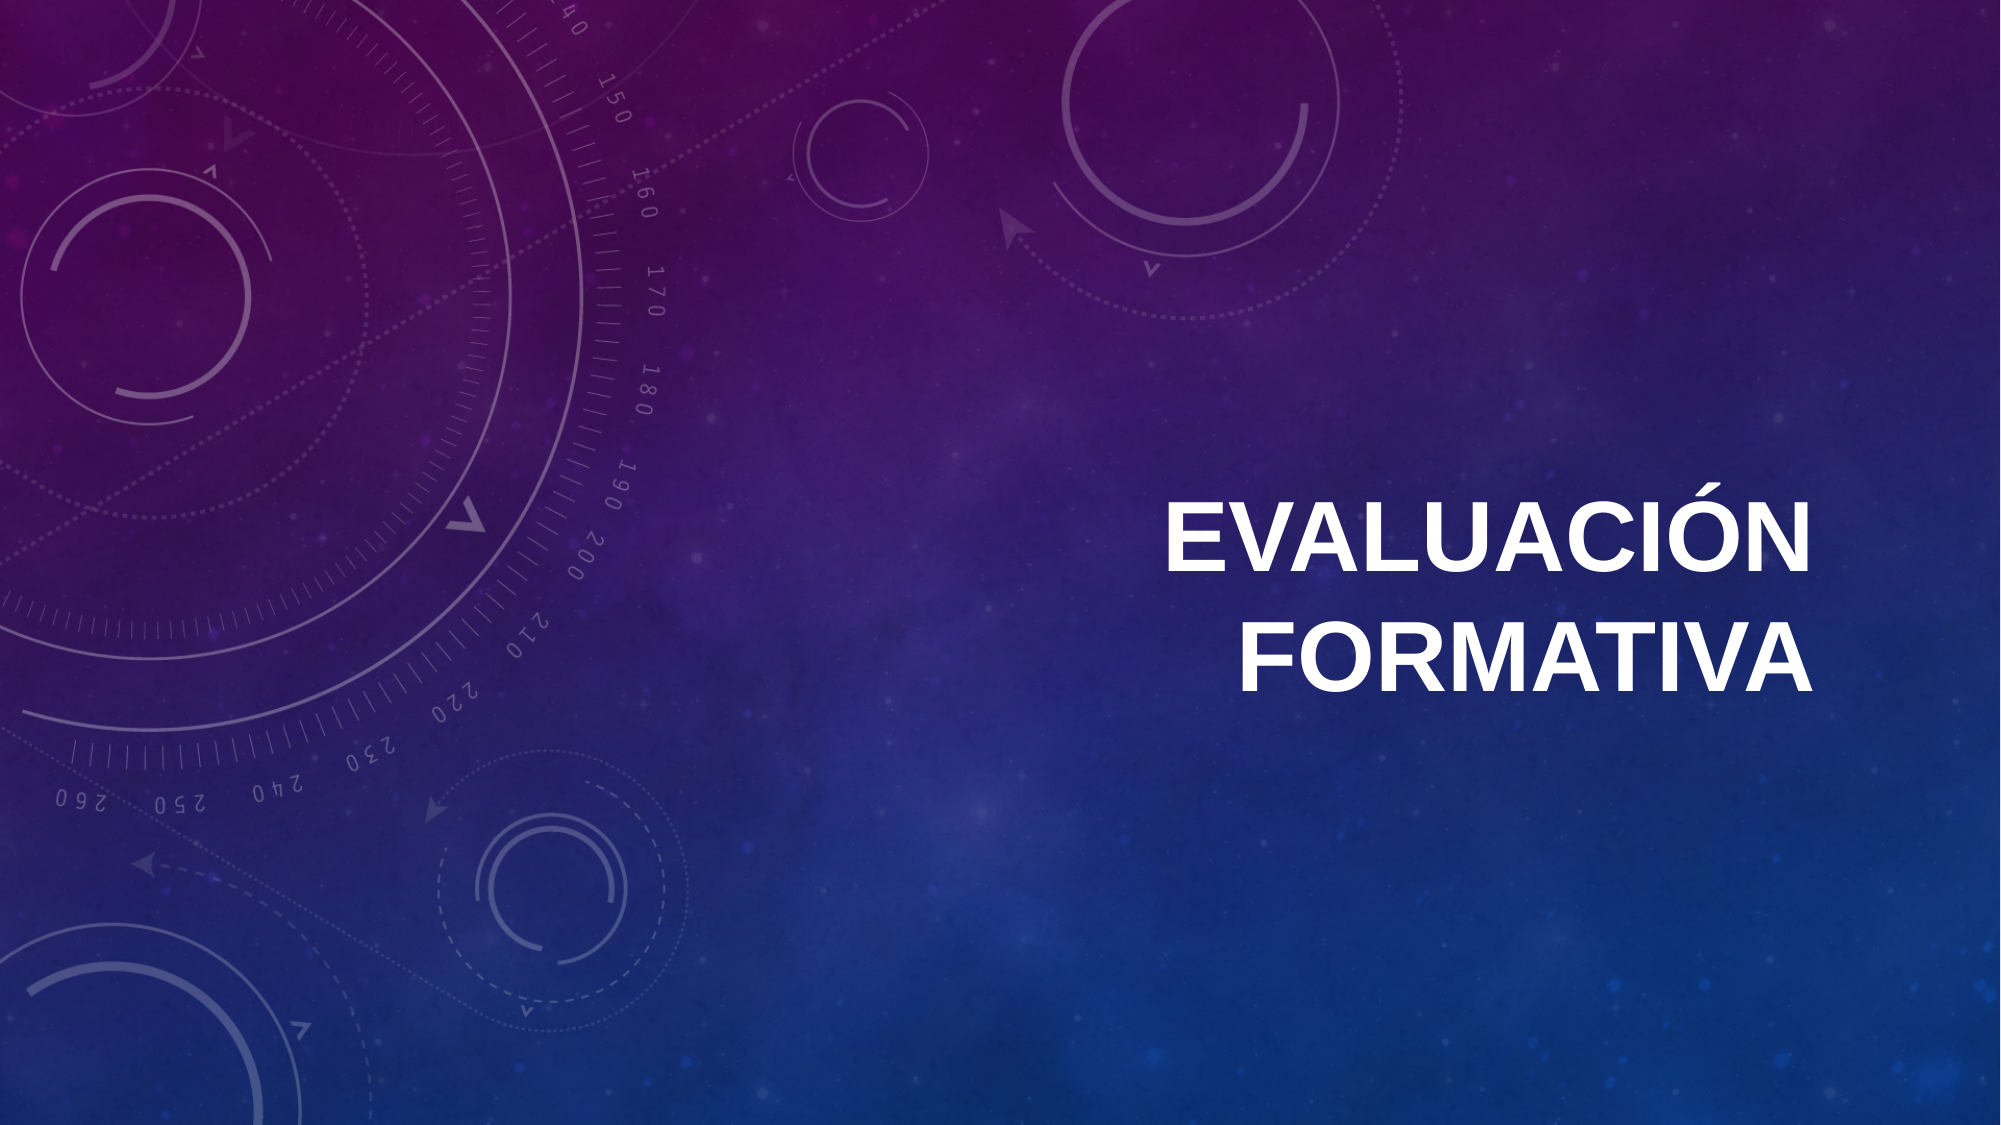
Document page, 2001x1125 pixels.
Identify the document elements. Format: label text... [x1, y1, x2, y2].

title EVALUACIÓN FORMATIVA [650, 322, 1831, 720]
picture [0, 0, 2001, 1125]
